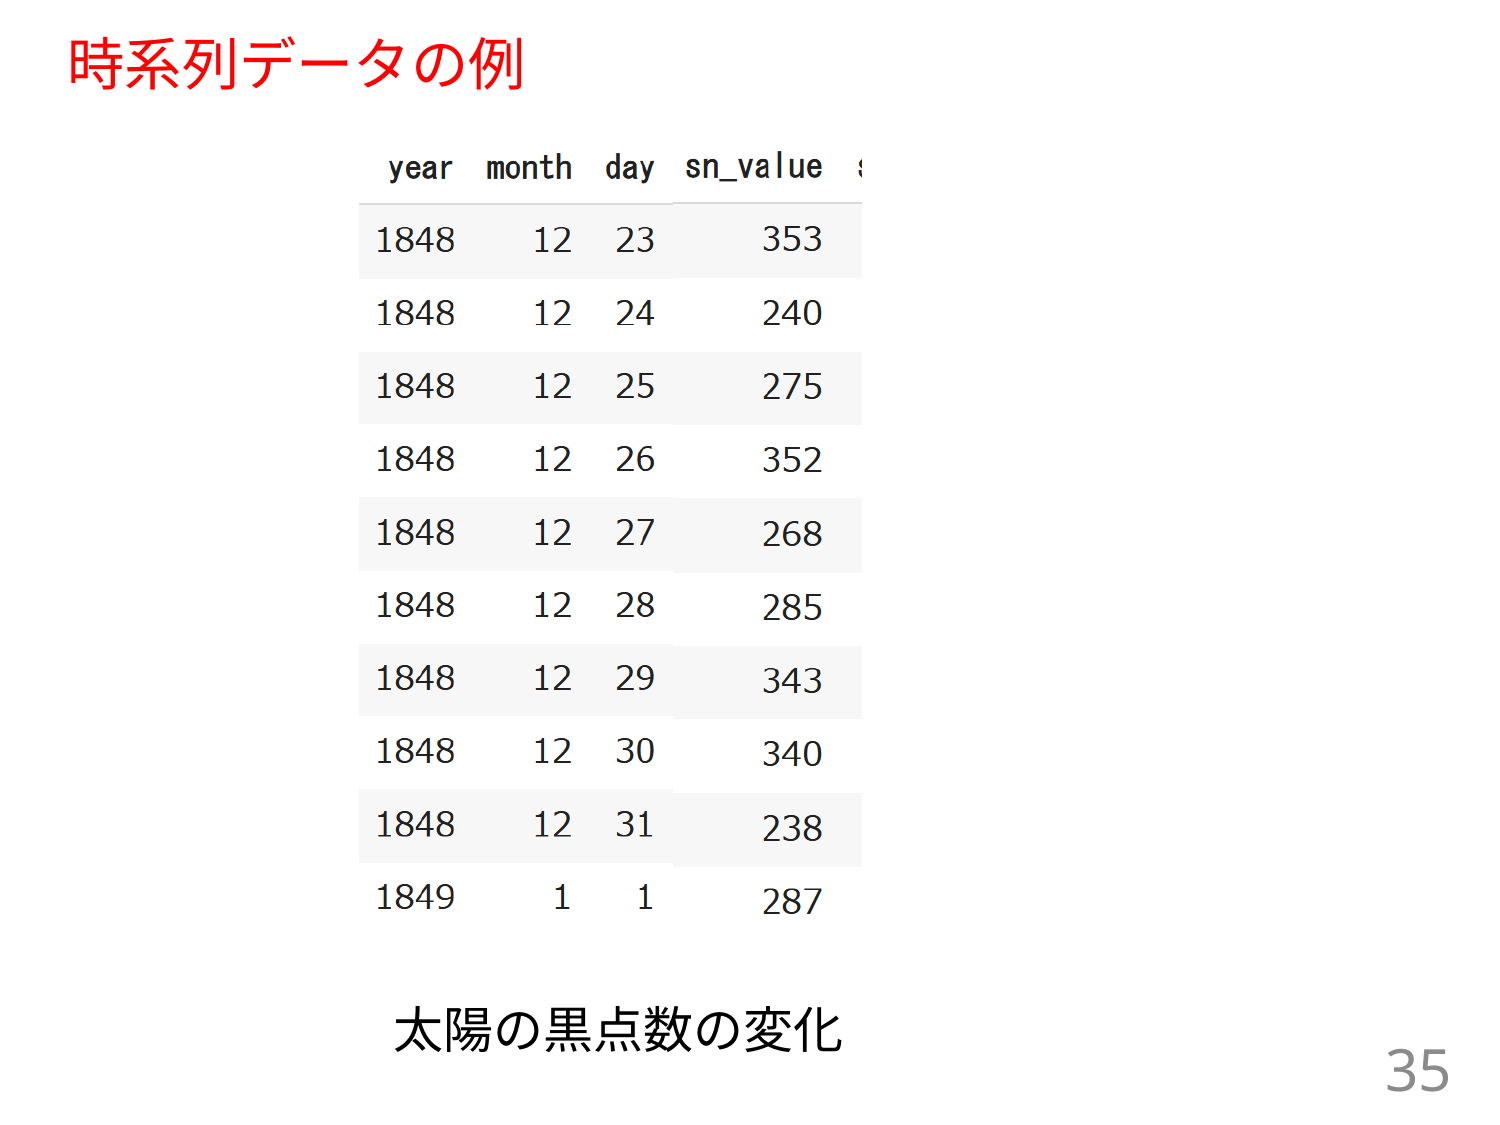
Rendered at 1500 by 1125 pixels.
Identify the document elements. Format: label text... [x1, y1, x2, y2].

text_box 太陽の黒点数の変化 [378, 991, 859, 1067]
picture [359, 133, 862, 932]
slide_number 35 [1129, 1042, 1467, 1103]
title 時系列データの例 [52, 28, 1441, 106]
